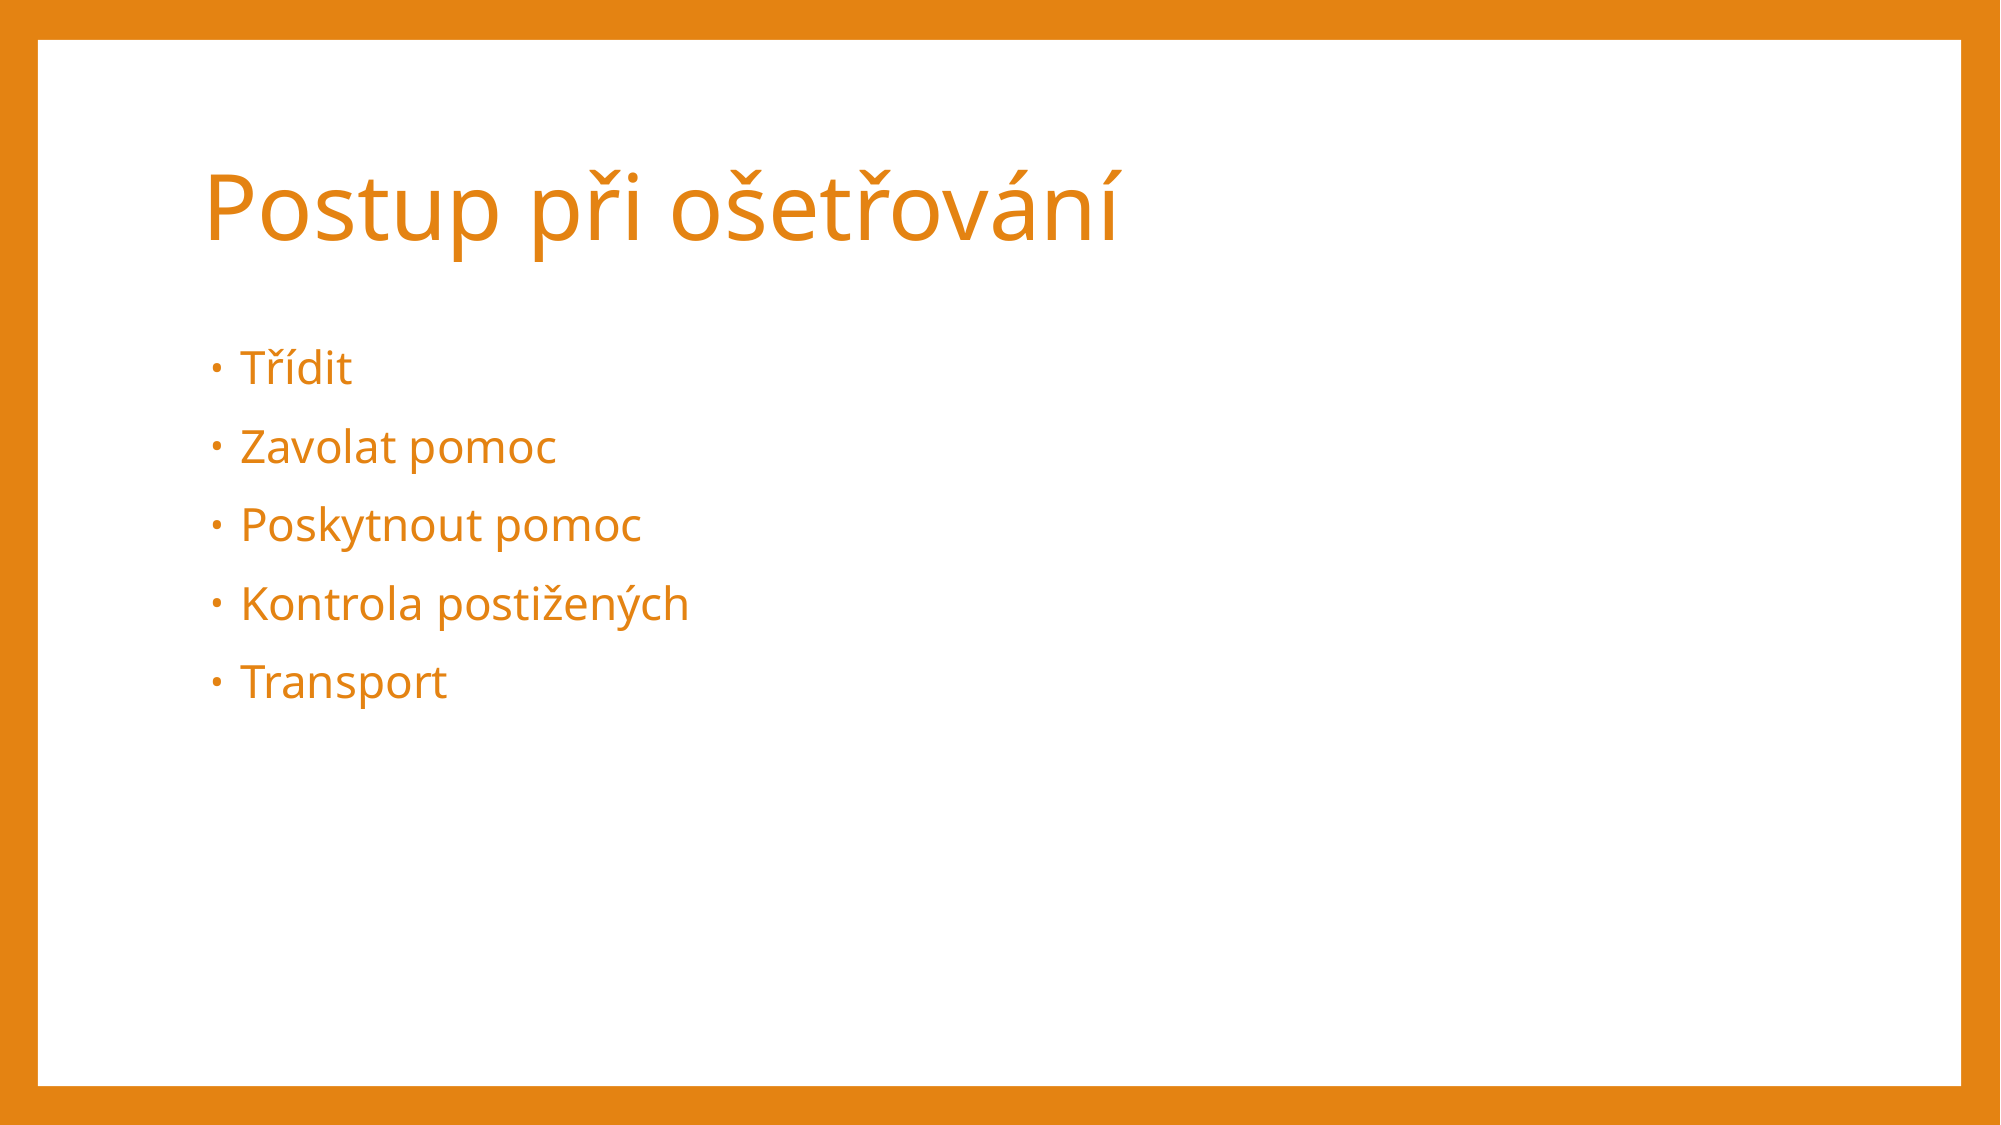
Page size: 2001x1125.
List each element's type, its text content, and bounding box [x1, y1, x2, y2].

title Postup při ošetřování [187, 99, 1808, 323]
list Třídit Zavolat pomoc Poskytnout pomoc Kontrola postižených Transport [187, 337, 1808, 1000]
